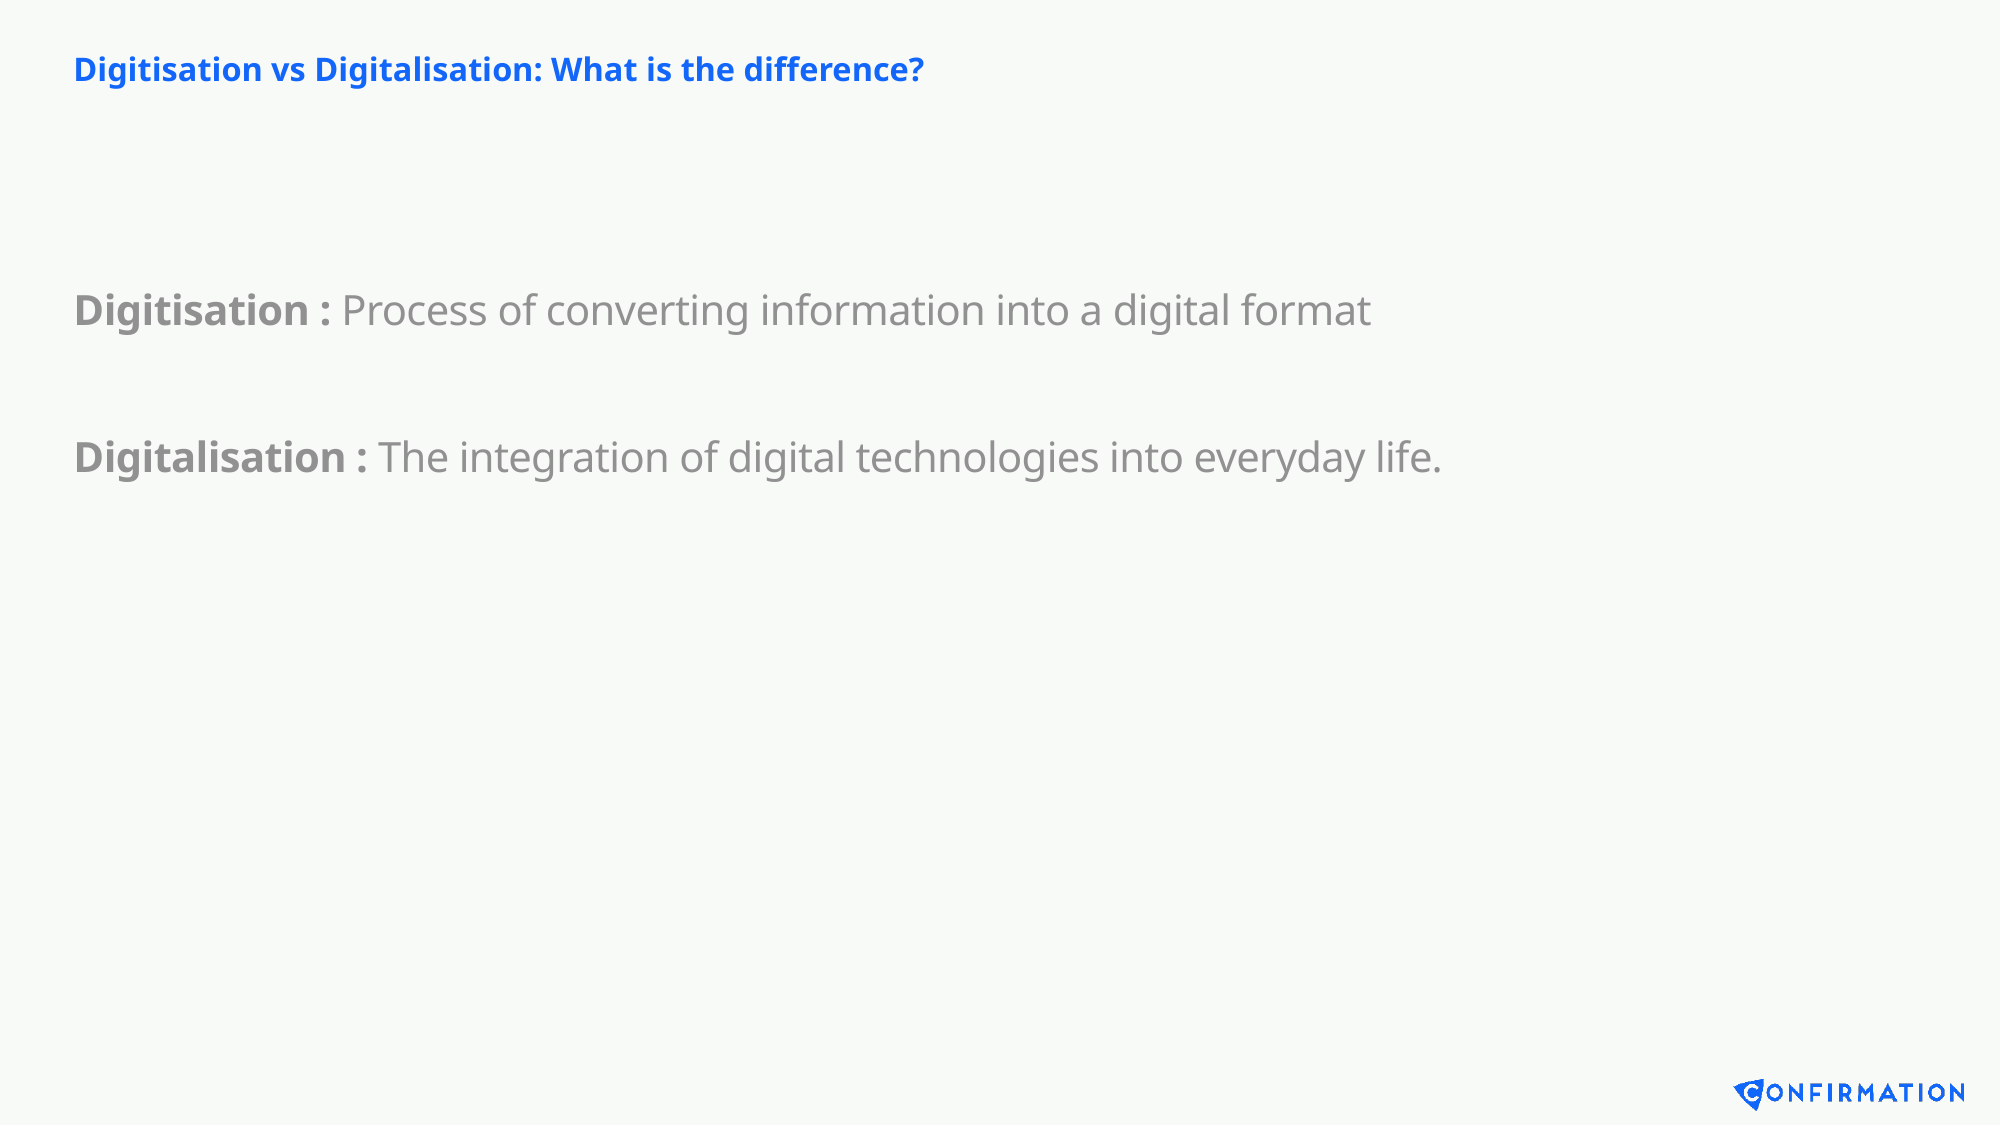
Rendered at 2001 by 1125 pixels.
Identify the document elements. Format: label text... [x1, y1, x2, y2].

title Digitisation vs Digitalisation: What is the difference? [73, 47, 1926, 136]
picture [1733, 1079, 1964, 1111]
list Digitisation : Process of converting information into a digital format Digitalisation : The integration of digital technologies into everyday life. [73, 161, 1926, 1050]
